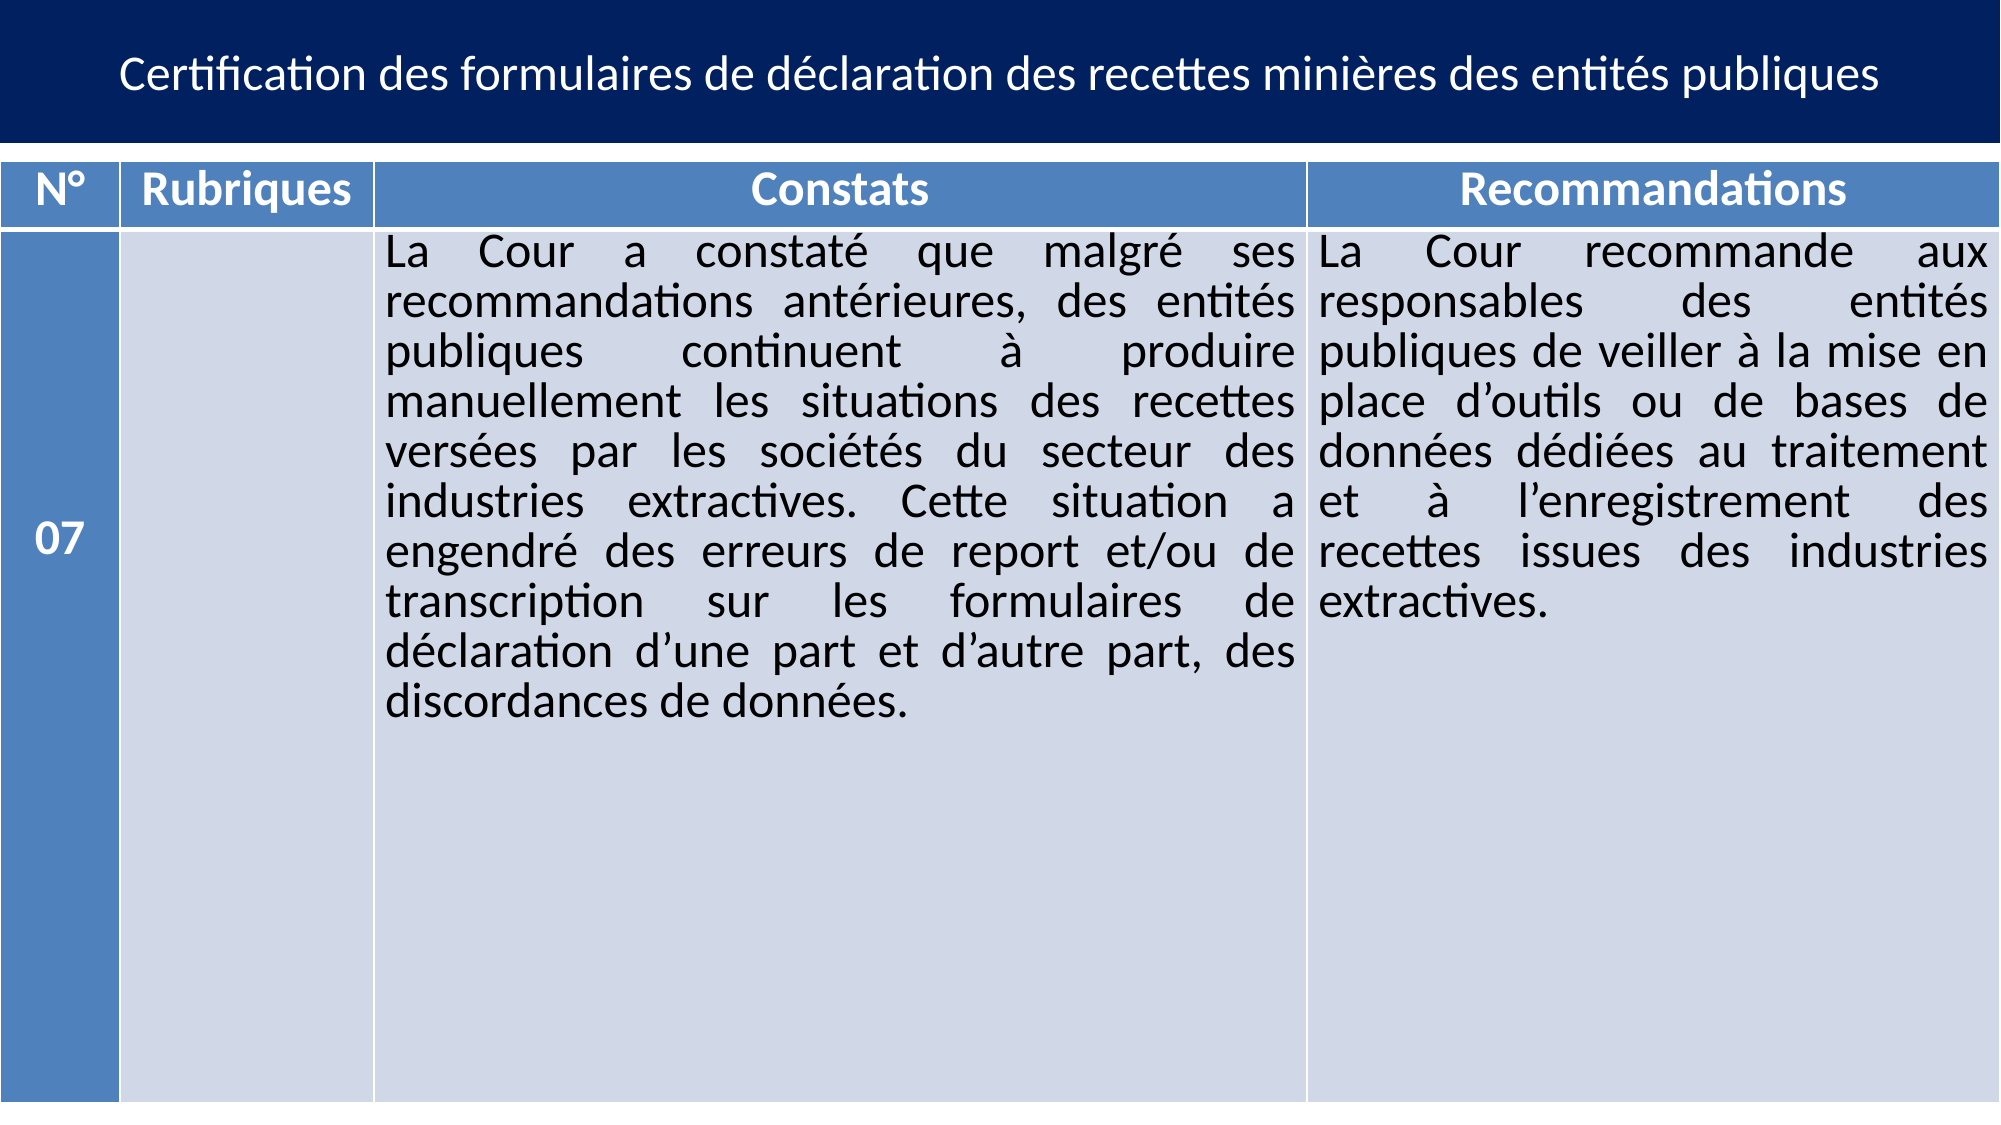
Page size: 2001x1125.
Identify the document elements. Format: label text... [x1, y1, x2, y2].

table_cell 07 [1, 232, 119, 1102]
table_header Rubriques [121, 162, 373, 227]
title Certification des formulaires de déclaration des recettes minières des entités publiques [0, 0, 2000, 143]
table_cell [121, 232, 373, 1102]
table_header Constats [375, 162, 1306, 227]
table_cell La Cour a constaté que malgré ses recommandations antérieures, des entités publiques continuent à produire manuellement les situations des recettes versées par les sociétés du secteur des industries extractives. Cette situation a engendré des erreurs de report et/ou de transcription sur les formulaires de déclaration d’une part et d’autre part, des discordances de données. [375, 232, 1306, 1102]
slide_number 9 [1433, 1042, 1900, 1103]
table_header N° [1, 162, 119, 227]
table_header Recommandations [1308, 162, 1999, 227]
table_cell La Cour recommande aux responsables des entités publiques de veiller à la mise en place d’outils ou de bases de données dédiées au traitement et à l’enregistrement des recettes issues des industries extractives. [1308, 232, 1999, 1102]
